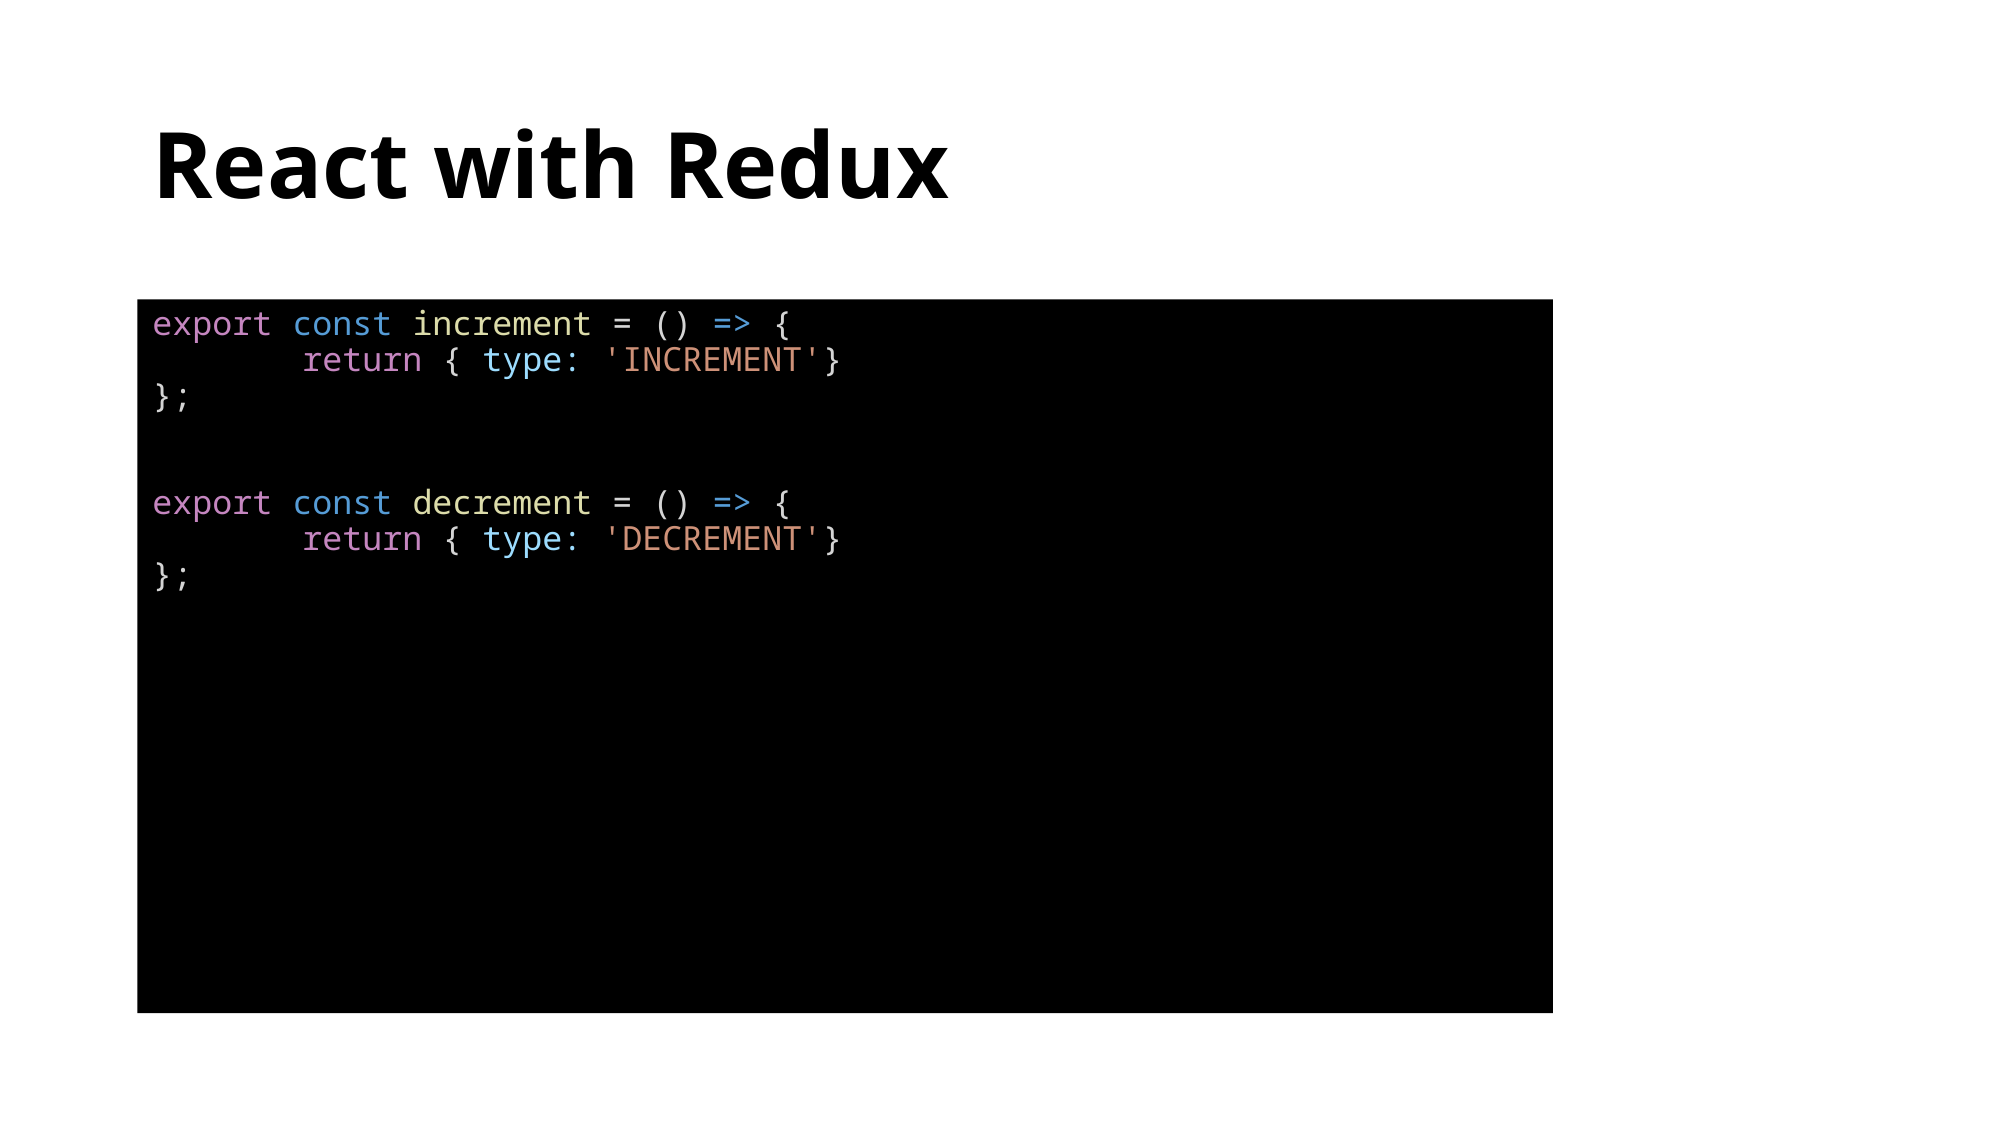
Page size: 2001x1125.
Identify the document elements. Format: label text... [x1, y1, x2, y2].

title React with Redux [137, 59, 1863, 278]
list export const increment = () => { return { type: 'INCREMENT'} }; export const decrement = () => { return { type: 'DECREMENT'} }; [137, 299, 1553, 1014]
